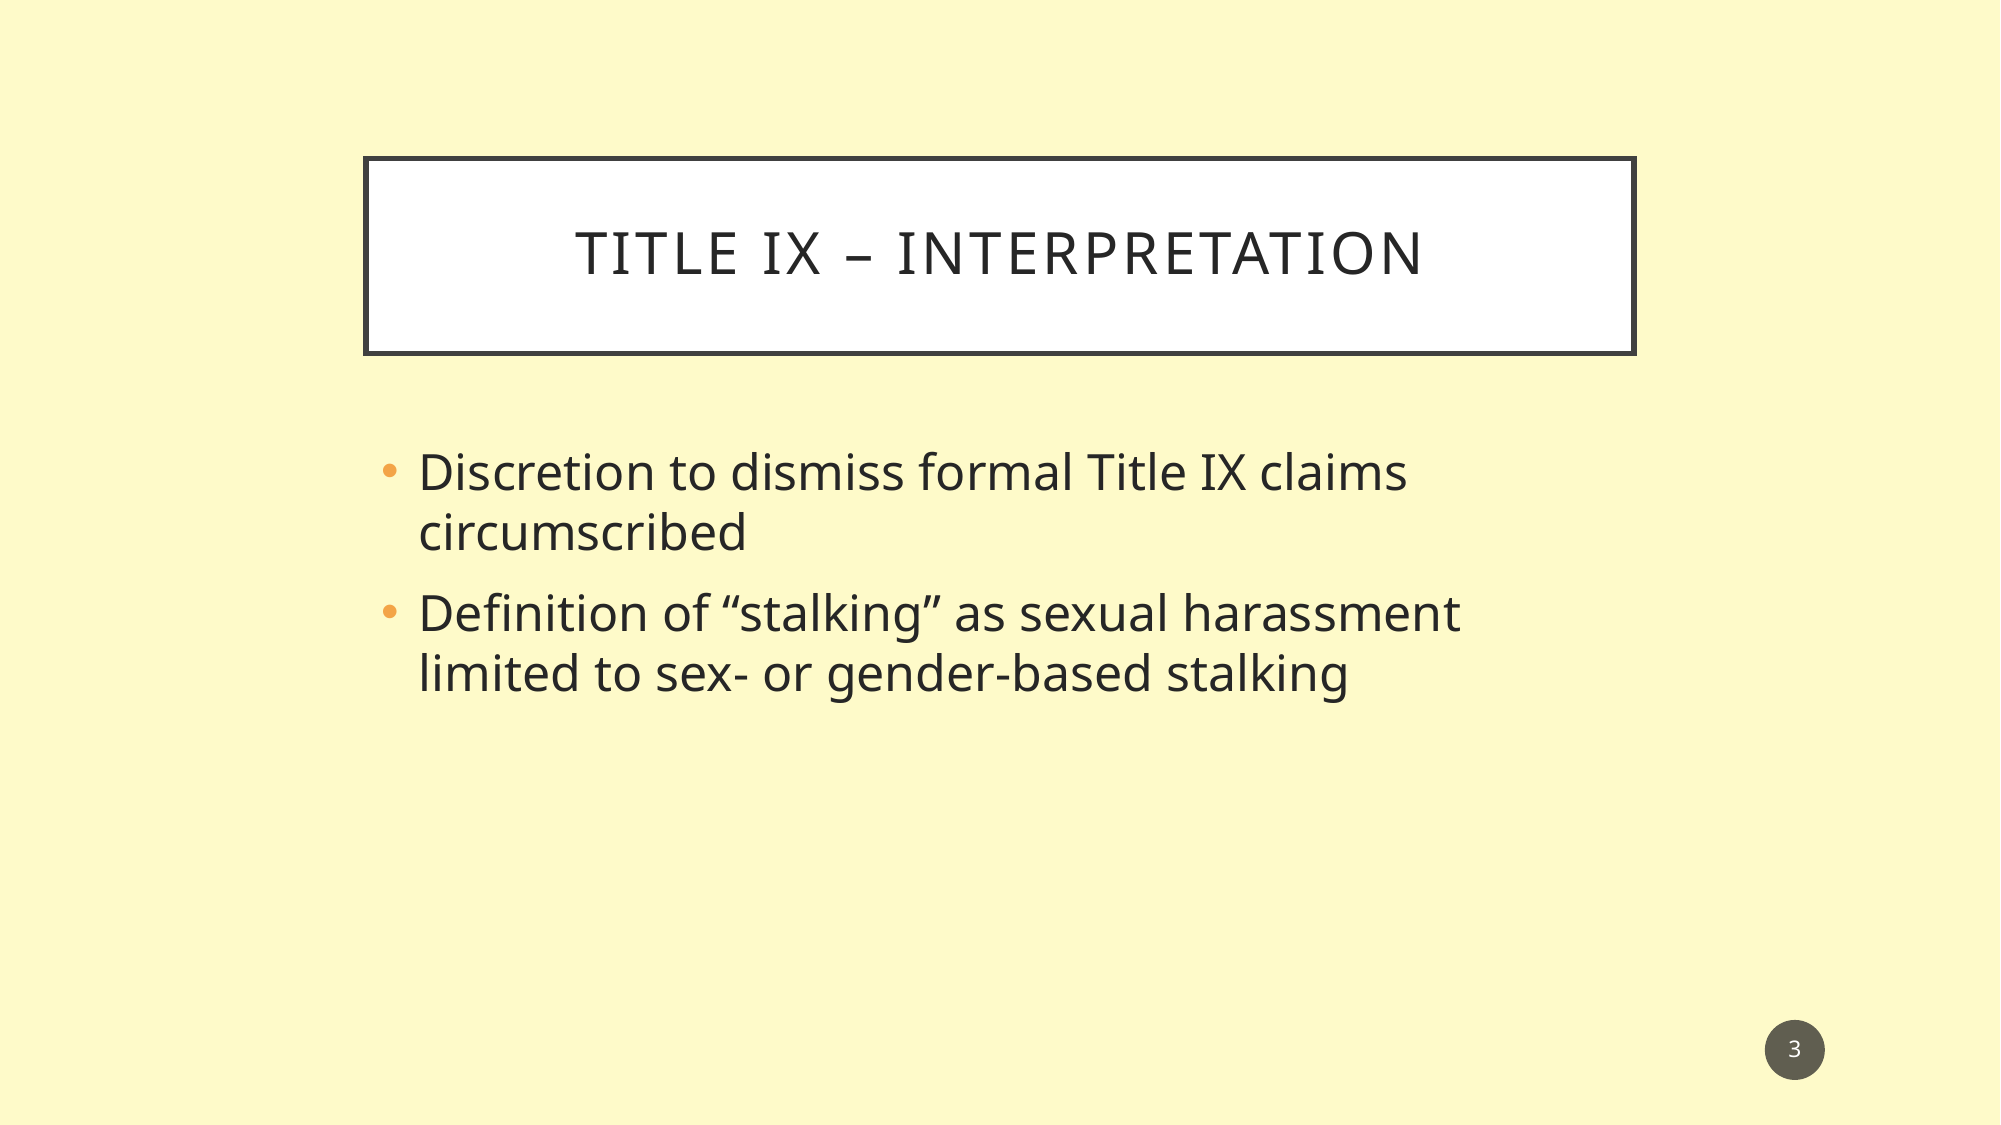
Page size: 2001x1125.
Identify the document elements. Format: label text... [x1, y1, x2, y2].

list Discretion to dismiss formal Title IX claims circumscribed Definition of “stalking” as sexual harassment limited to sex- or gender-based stalking [366, 432, 1634, 942]
title Title IX – Interpretation [363, 156, 1637, 356]
slide_number 3 [1764, 1019, 1825, 1080]
